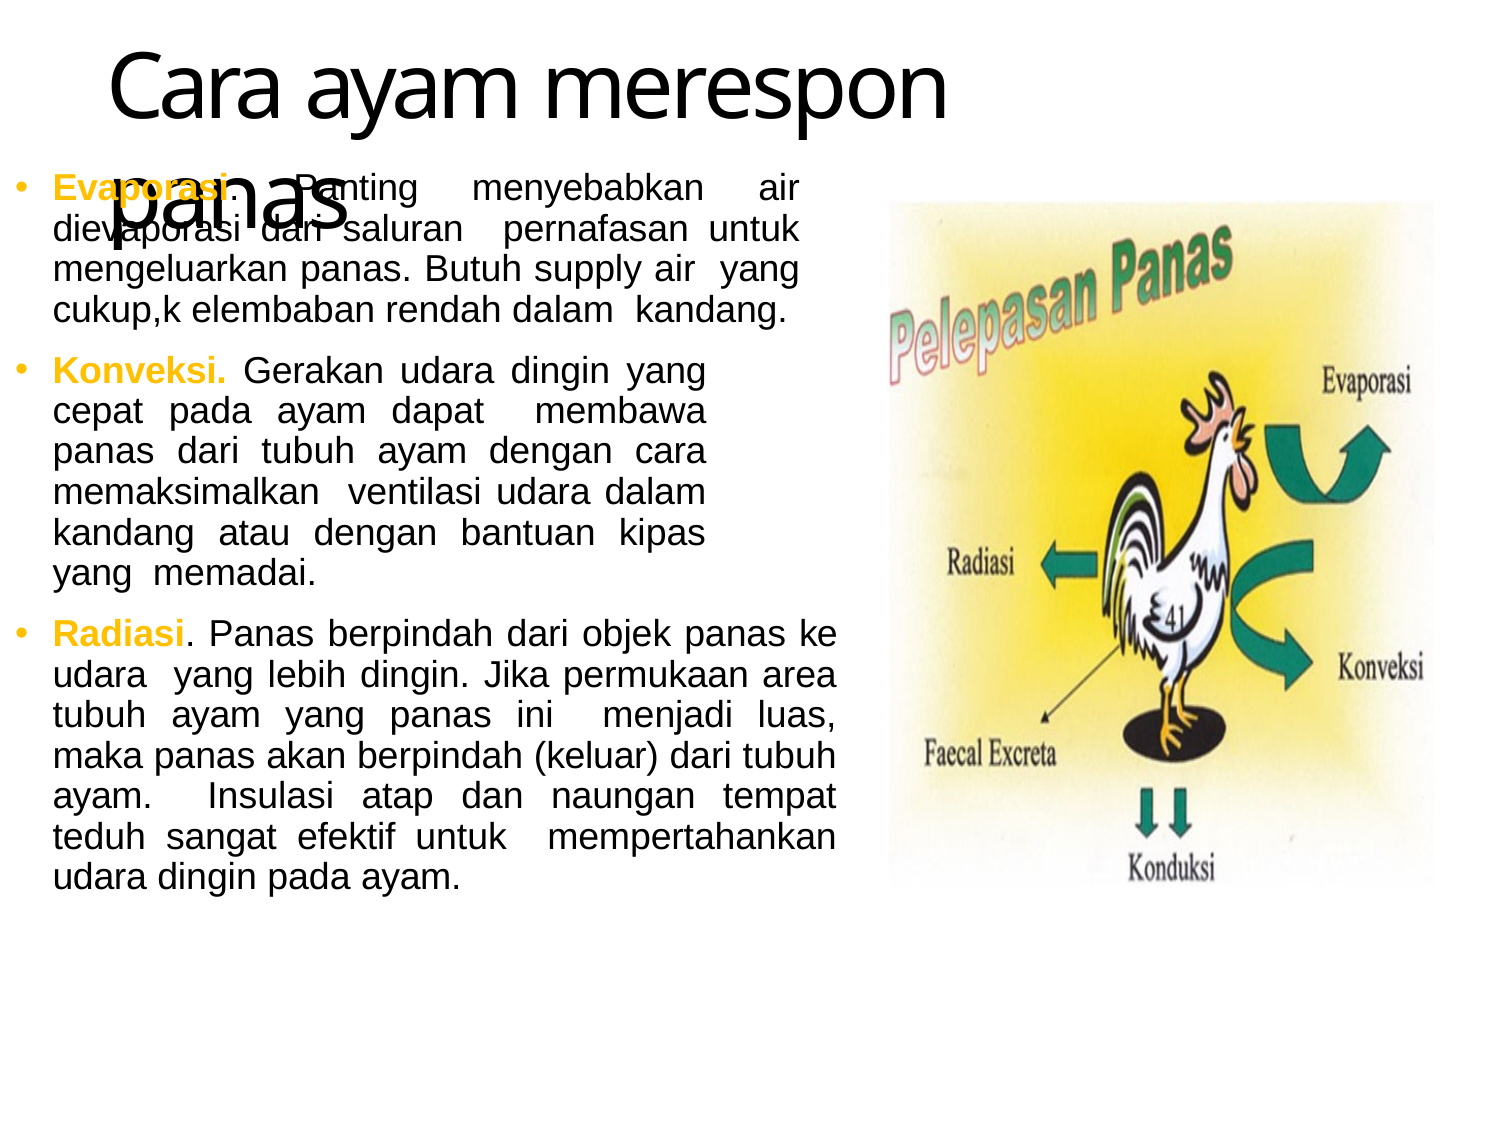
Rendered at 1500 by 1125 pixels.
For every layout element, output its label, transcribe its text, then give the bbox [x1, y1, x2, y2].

picture [887, 199, 1436, 888]
title Cara ayam merespon panas [104, 24, 1121, 247]
text_box Evaporasi. Panting menyebabkan air dievaporasi dari saluran pernafasan untuk mengeluarkan panas. Butuh supply air yang cukup,k elembaban rendah dalam kandang. Konveksi. Gerakan udara dingin yang cepat pada ayam dapat membawa panas dari tubuh ayam dengan cara memaksimalkan ventilasi udara dalam kandang atau dengan bantuan kipas yang memadai. Radiasi. Panas berpindah dari objek panas ke udara yang lebih dingin. Jika permukaan area tubuh ayam yang panas ini menjadi luas, maka panas akan berpindah (keluar) dari tubuh ayam. Insulasi atap dan naungan tempat teduh sangat efektif untuk mempertahankan udara dingin pada ayam. [12, 160, 838, 898]
